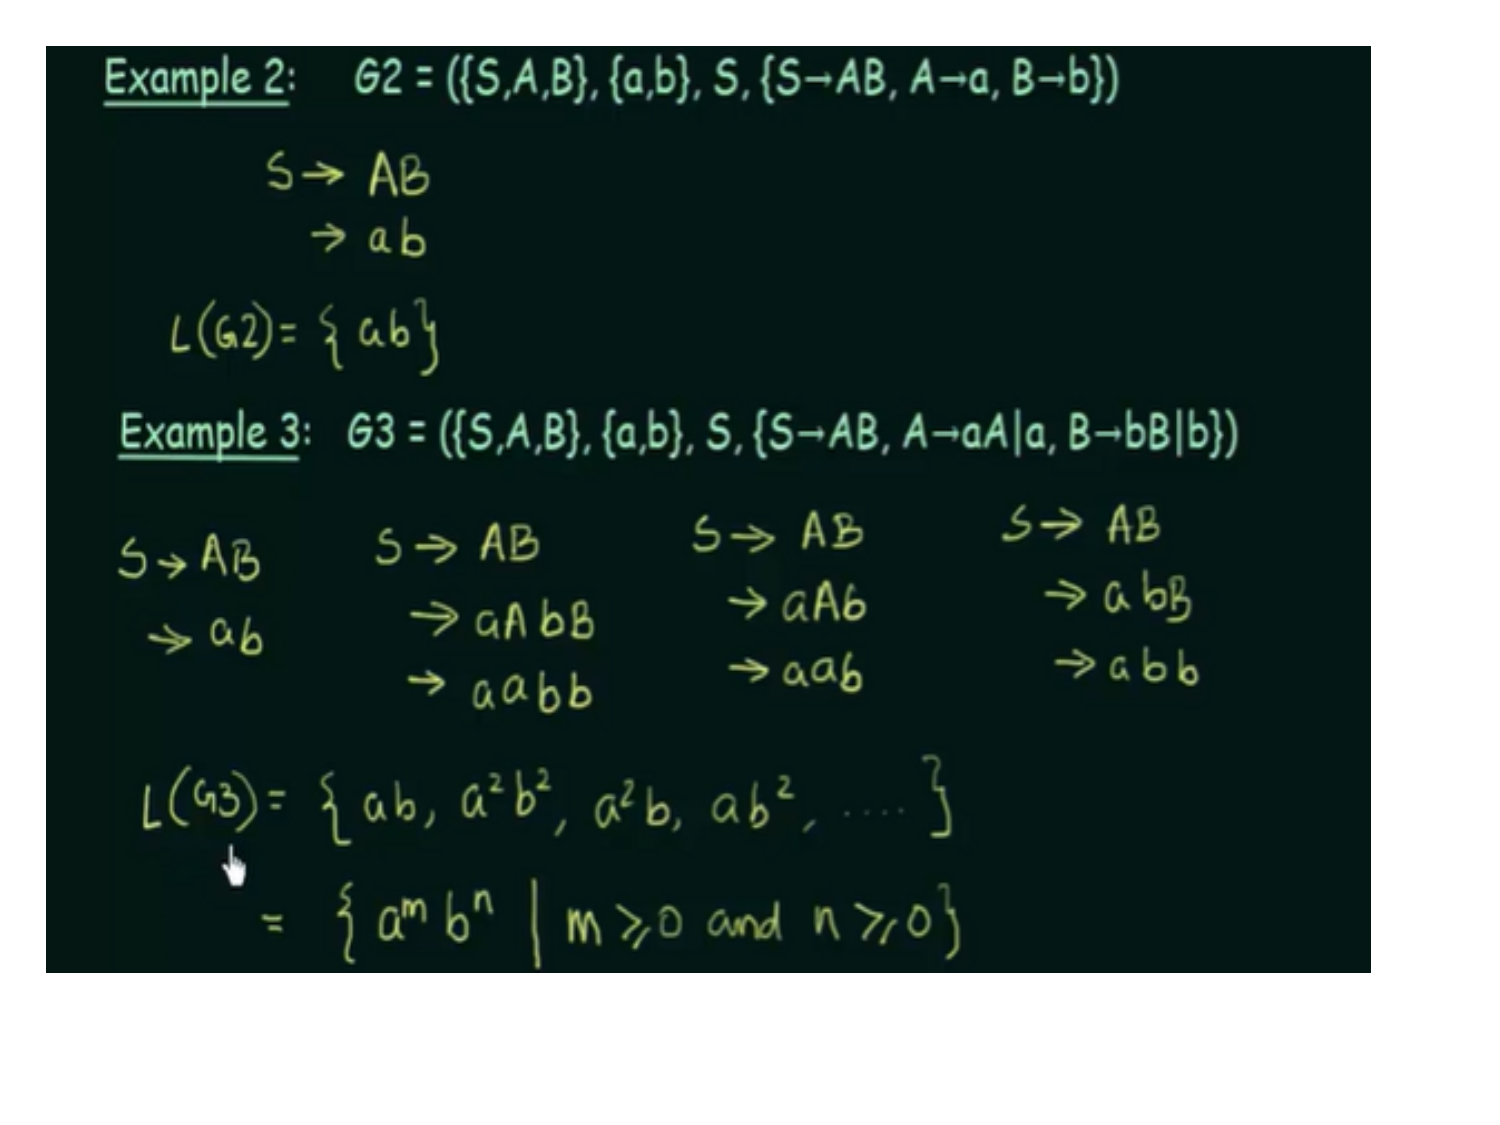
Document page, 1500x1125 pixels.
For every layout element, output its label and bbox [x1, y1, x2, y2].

picture [46, 46, 1371, 973]
